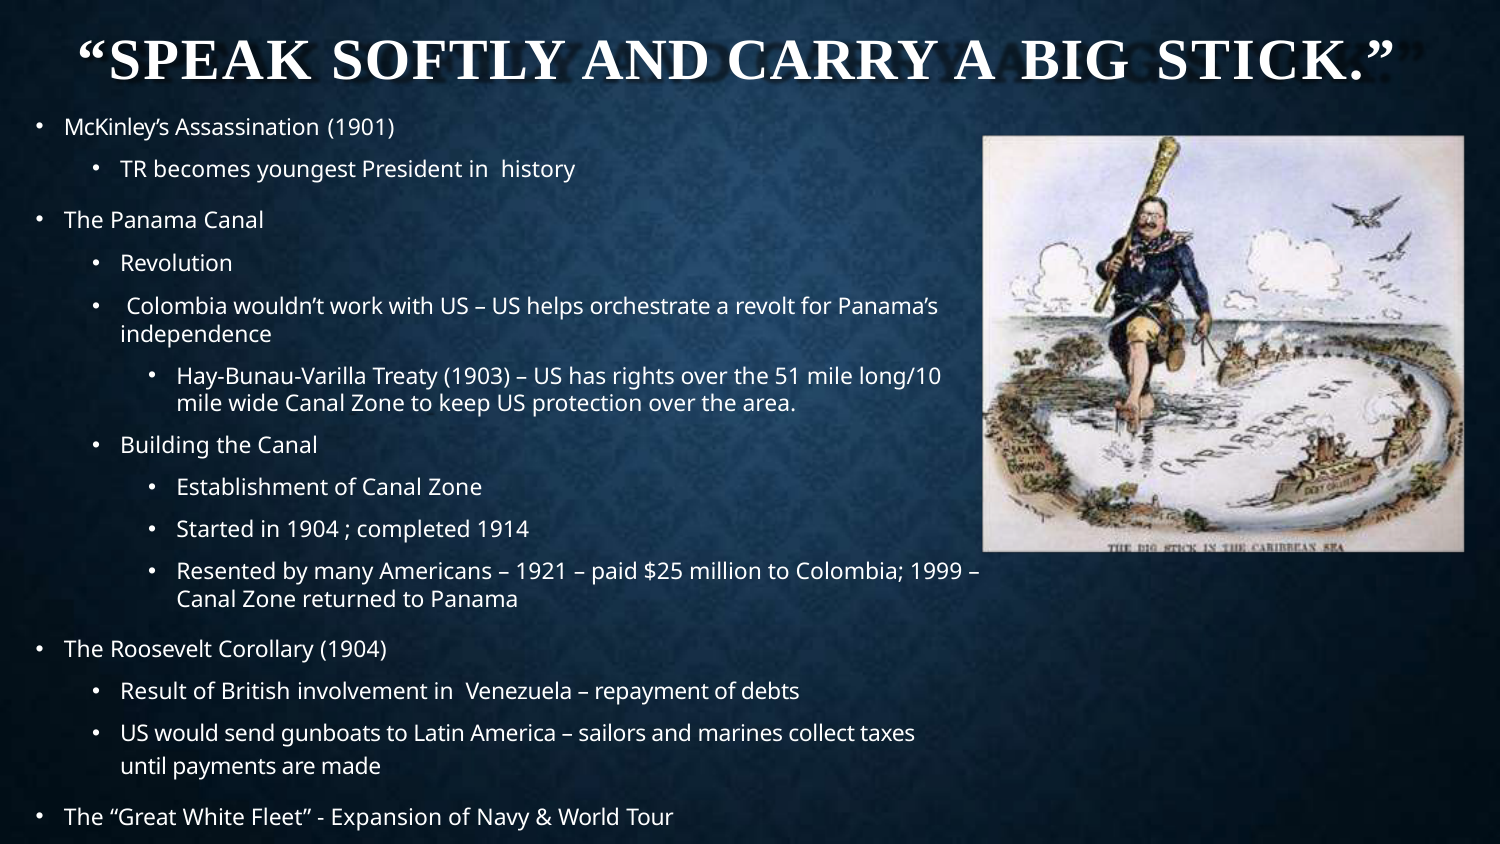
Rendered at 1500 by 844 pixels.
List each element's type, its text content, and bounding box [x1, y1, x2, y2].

text_box [41, 5, 1466, 134]
text_box McKinley’s Assassination (1901) TR becomes youngest President in history The Panama Canal Revolution Colombia wouldn’t work with US – US helps orchestrate a revolt for Panama’s independence Hay-Bunau-Varilla Treaty (1903) – US has rights over the 51 mile long/10 mile wide Canal Zone to keep US protection over the area. Building the Canal Establishment of Canal Zone Started in 1904 ; completed 1914 Resented by many Americans – 1921 – paid $25 million to Colombia; 1999 – Canal Zone returned to Panama The Roosevelt Corollary (1904) Result of British involvement in Venezuela – repayment of debts US would send gunboats to Latin America – sailors and marines collect taxes until payments are made The “Great White Fleet” - Expansion of Navy & World Tour [33, 93, 982, 830]
title “SPEAK SOFTLY AND CARRY A BIG STICK.” [75, 19, 1425, 134]
text_box [981, 134, 1466, 554]
picture [0, 0, 1500, 844]
